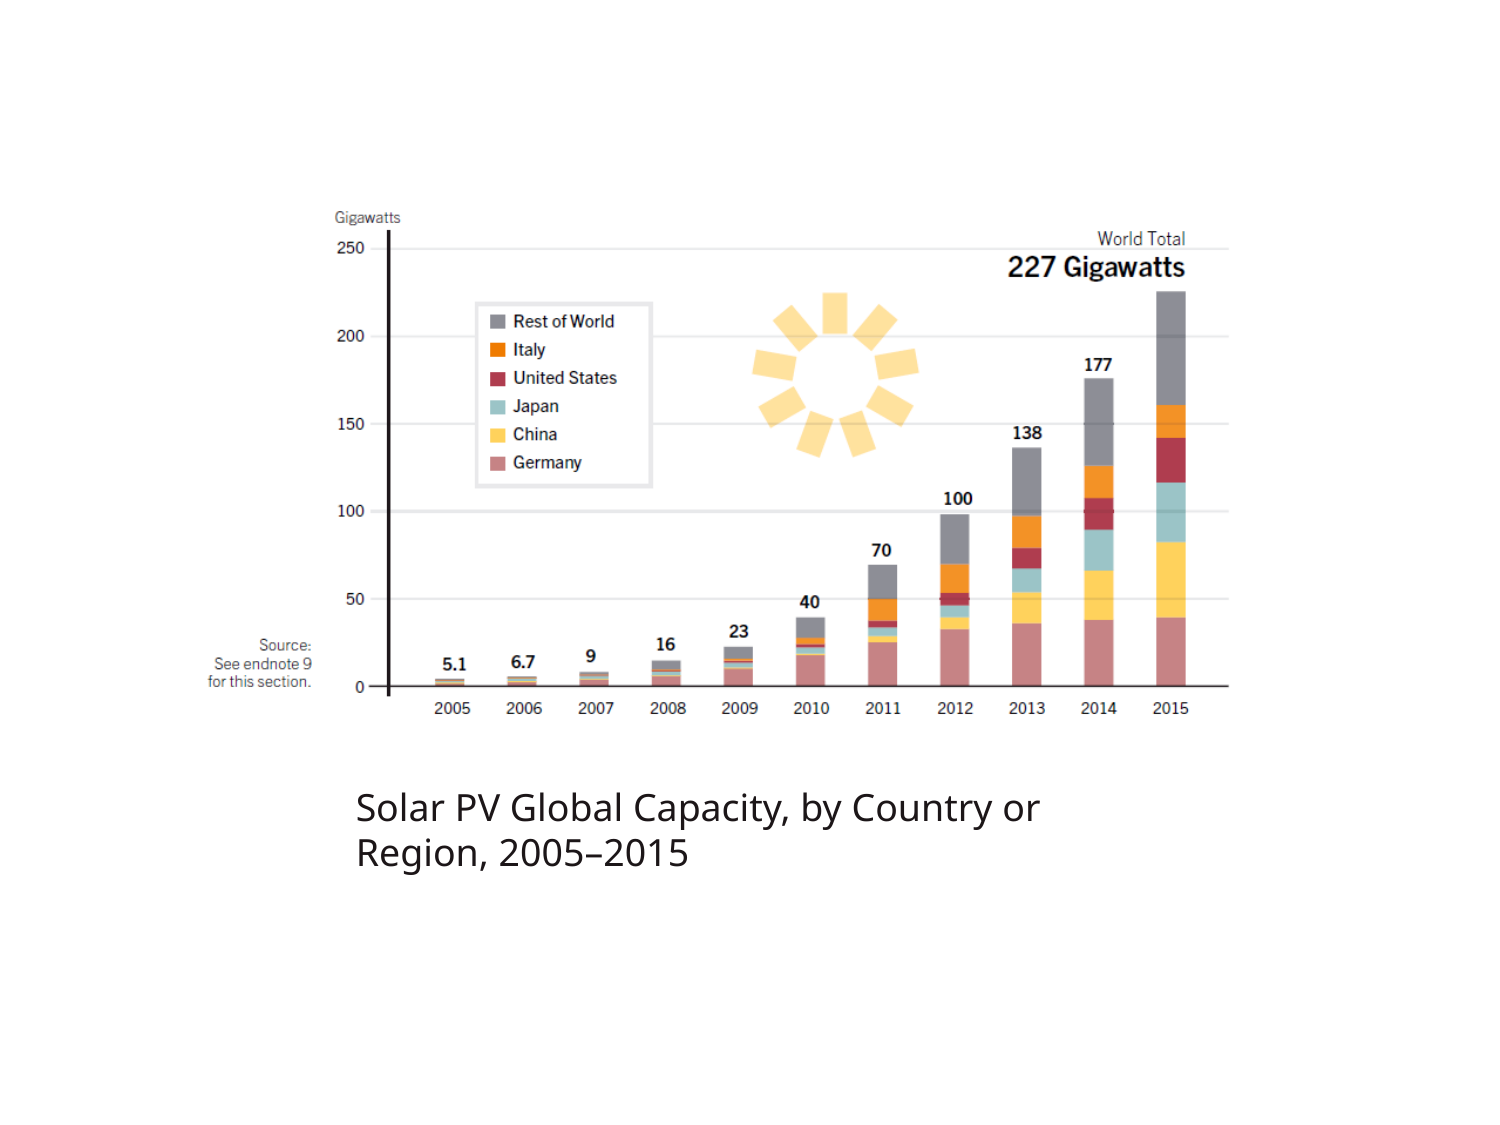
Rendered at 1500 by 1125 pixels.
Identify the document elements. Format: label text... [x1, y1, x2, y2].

text_box Solar PV Global Capacity, by Country or Region, 2005–2015 [341, 776, 1135, 882]
picture [197, 196, 1235, 734]
